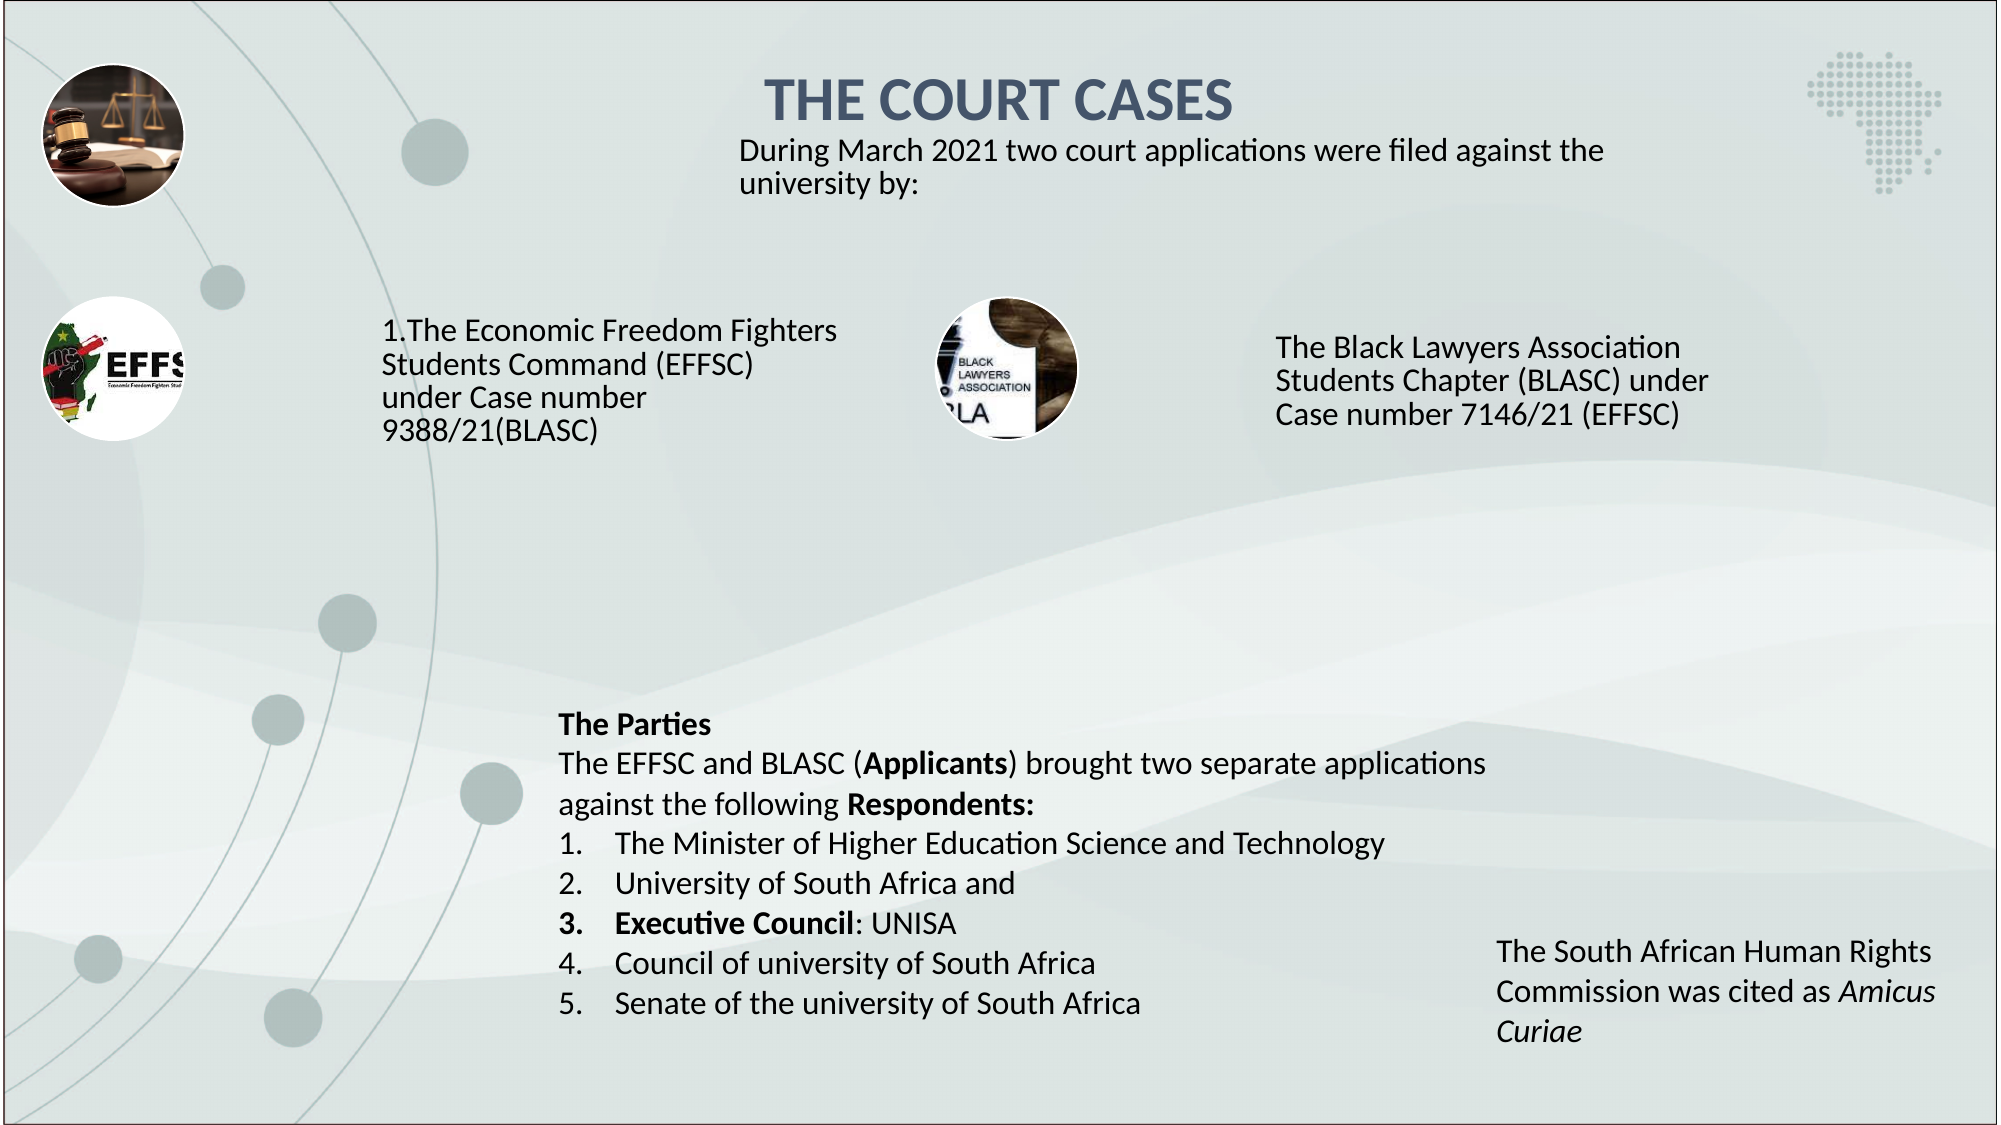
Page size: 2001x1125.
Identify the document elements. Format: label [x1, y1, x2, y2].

text_box [0, 37, 1962, 679]
picture [3, 0, 1997, 1125]
